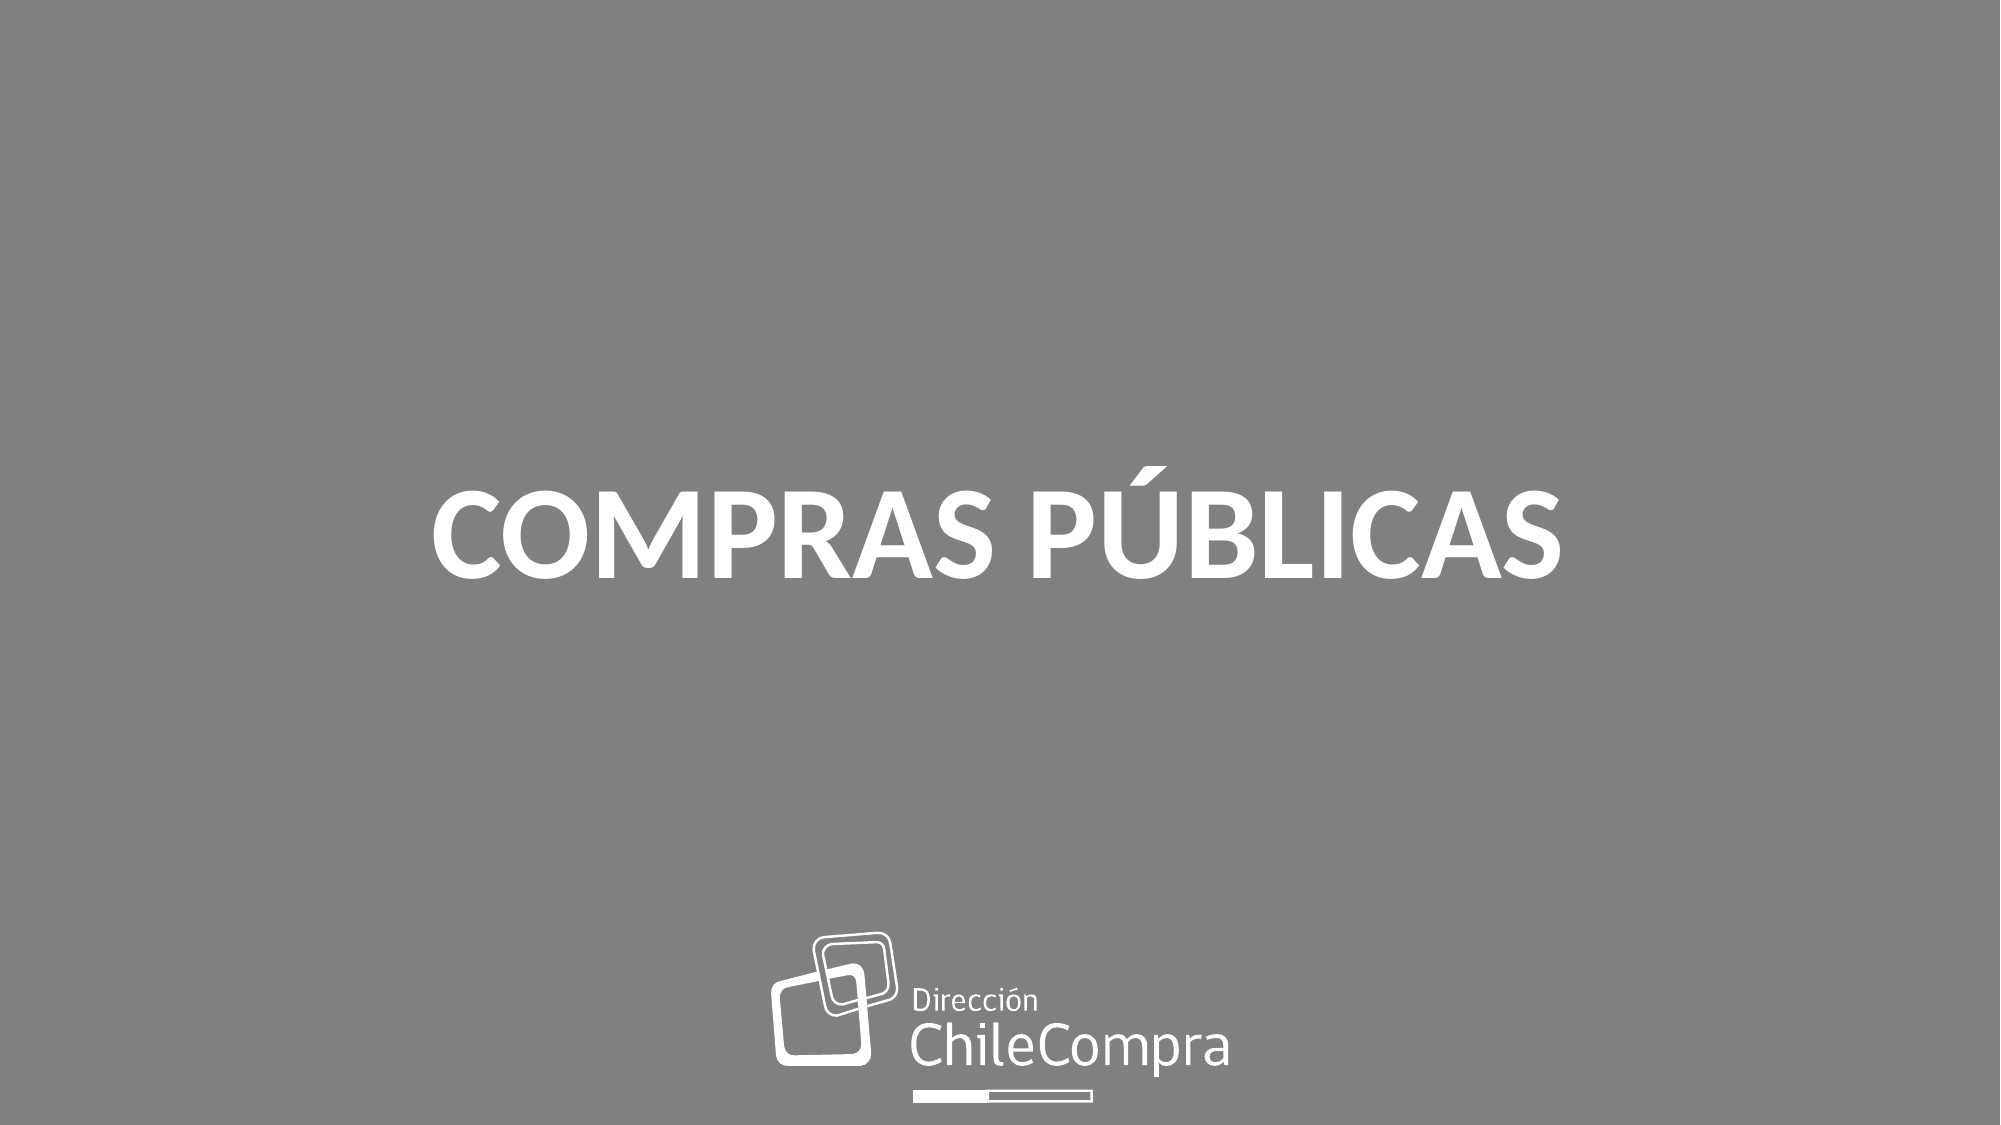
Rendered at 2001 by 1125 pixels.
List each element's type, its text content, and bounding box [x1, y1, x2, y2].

picture [771, 931, 1229, 1104]
text_box COMPRAS PÚBLICAS [13, 437, 1983, 613]
